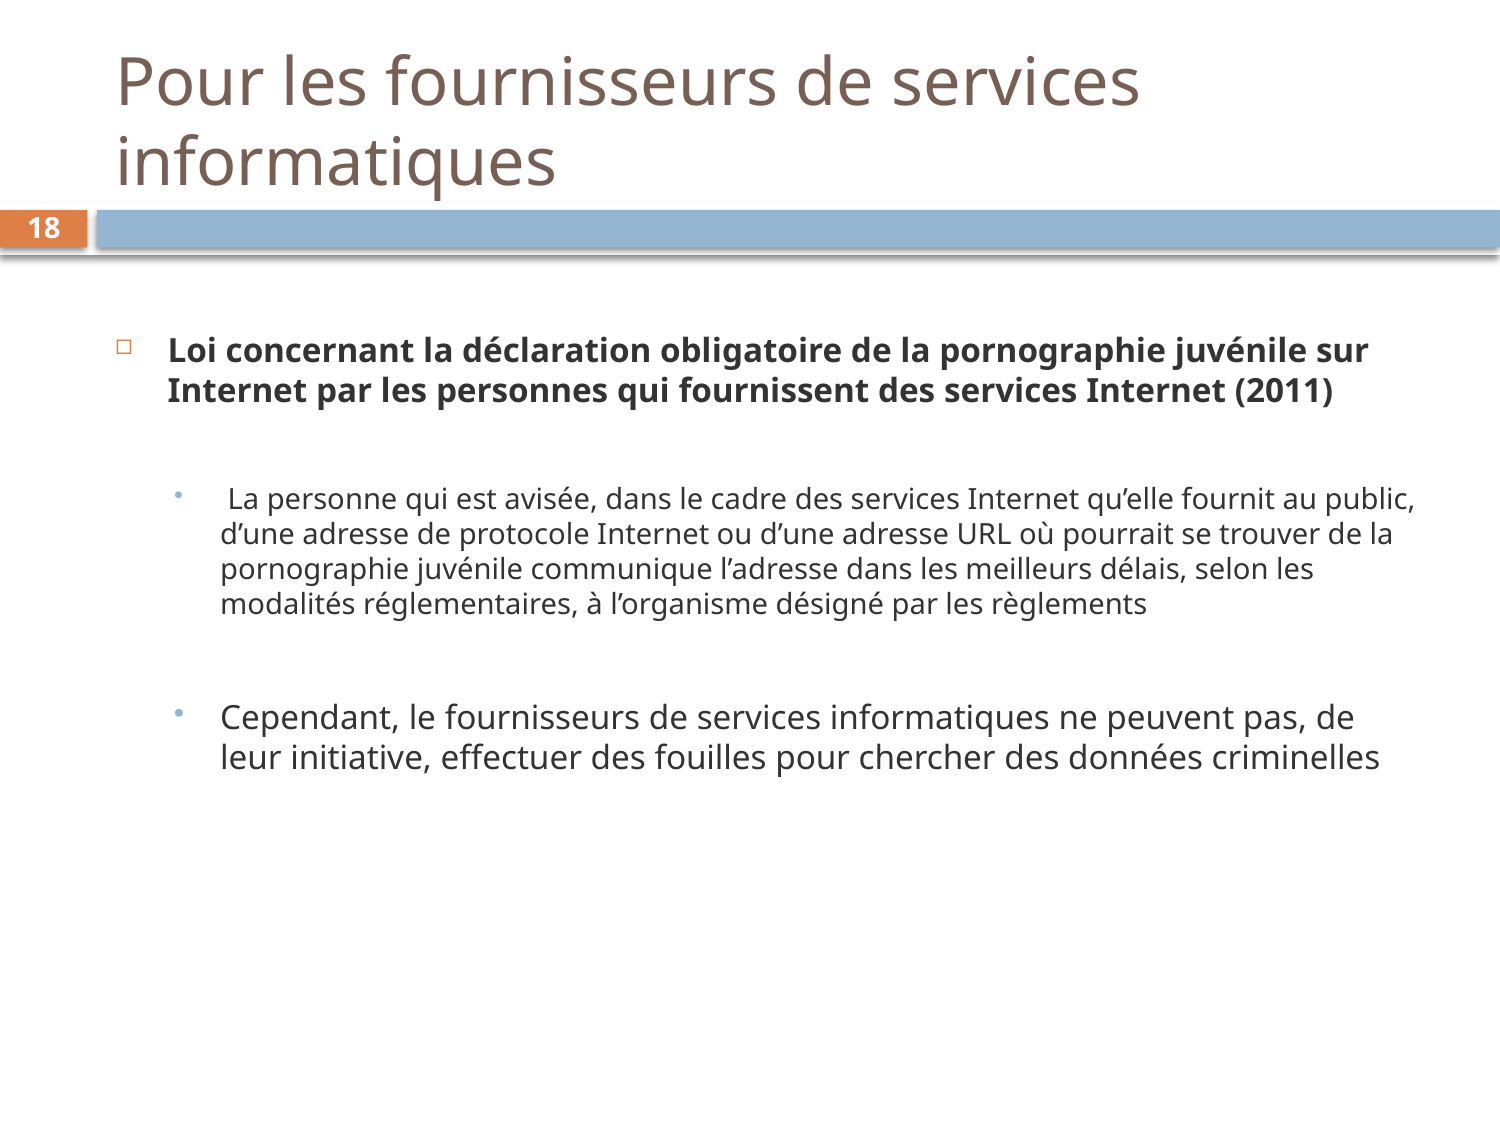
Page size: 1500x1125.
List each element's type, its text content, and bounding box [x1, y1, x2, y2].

title Pour les fournisseurs de services informatiques [100, 37, 1438, 200]
list Loi concernant la déclaration obligatoire de la pornographie juvénile sur Internet par les personnes qui fournissent des services Internet (2011) La personne qui est avisée, dans le cadre des services Internet qu’elle fournit au public, d’une adresse de protocole Internet ou d’une adresse URL où pourrait se trouver de la pornographie juvénile communique l’adresse dans les meilleurs délais, selon les modalités réglementaires, à l’organisme désigné par les règlements Cependant, le fournisseurs de services informatiques ne peuvent pas, de leur initiative, effectuer des fouilles pour chercher des données criminelles [100, 262, 1438, 1000]
slide_number 18 [0, 208, 88, 249]
